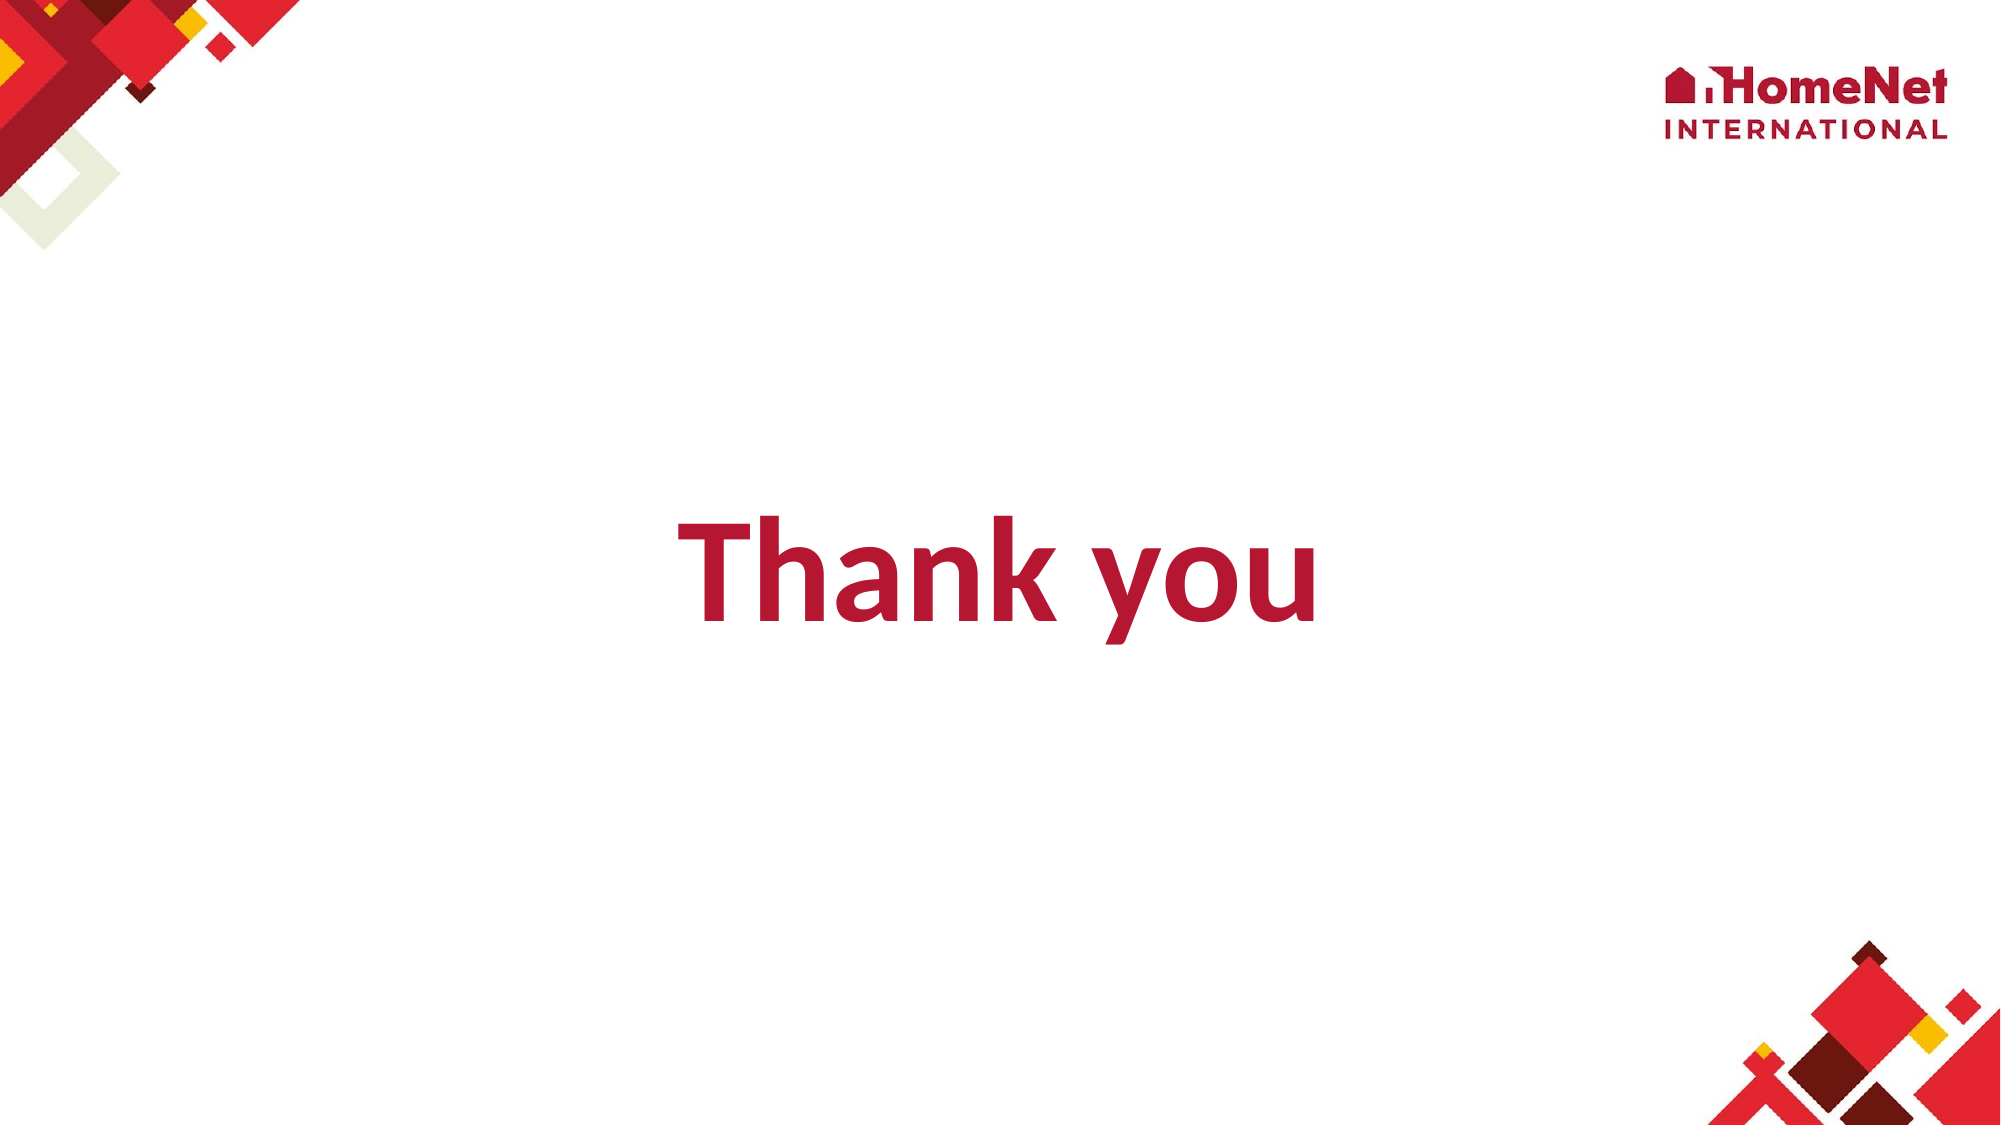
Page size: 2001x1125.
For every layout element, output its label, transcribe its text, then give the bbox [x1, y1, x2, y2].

text_box Thank you [483, 456, 1517, 667]
picture [0, 0, 2001, 1125]
